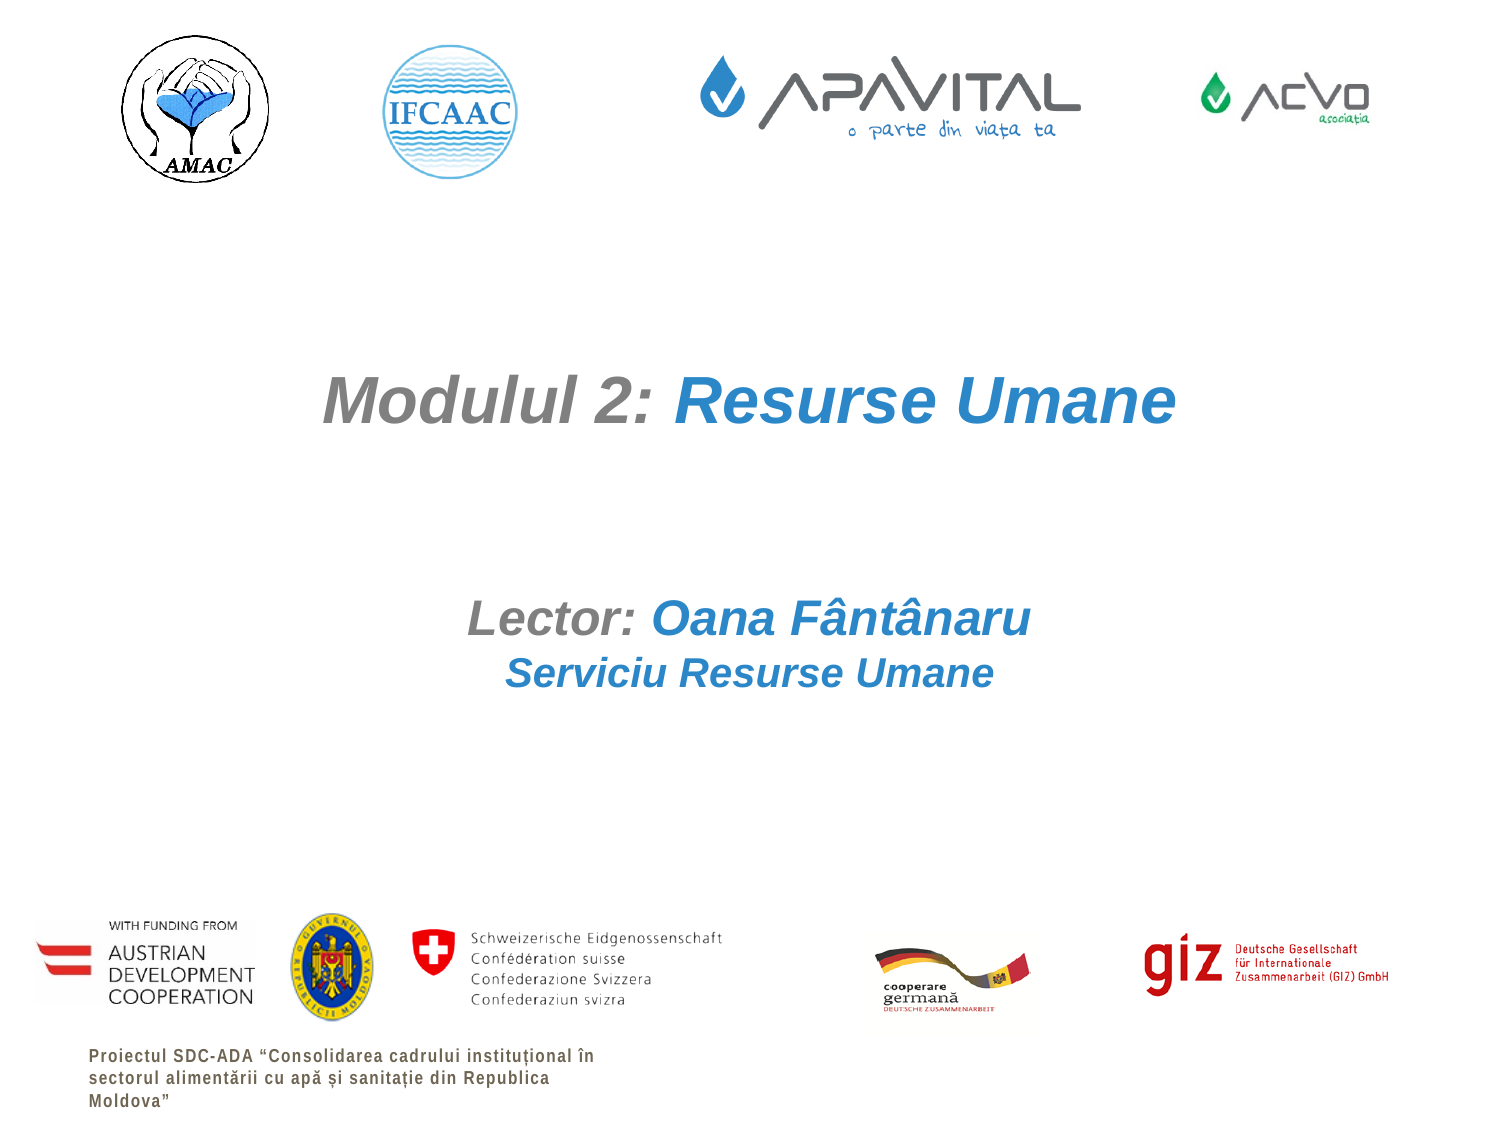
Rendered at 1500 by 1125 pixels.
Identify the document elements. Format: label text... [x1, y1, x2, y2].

text_box Modulul 2: Resurse Umane [0, 349, 1500, 445]
picture [409, 927, 729, 1008]
picture [288, 912, 376, 1023]
picture [1134, 927, 1401, 1008]
text_box Lector: Oana Fântânaru Serviciu Resurse Umane [214, 517, 1286, 703]
footer Proiectul SDC-ADA “Consolidarea cadrului instituțional în sectorul alimentării cu apă și sanitație din Republica Moldova” [73, 1035, 636, 1125]
picture [1129, 20, 1441, 176]
picture [35, 921, 255, 1004]
slide_number [111, 1079, 325, 1121]
picture [121, 35, 269, 184]
picture [700, 55, 1081, 141]
picture [374, 35, 526, 187]
picture [862, 933, 1040, 1037]
